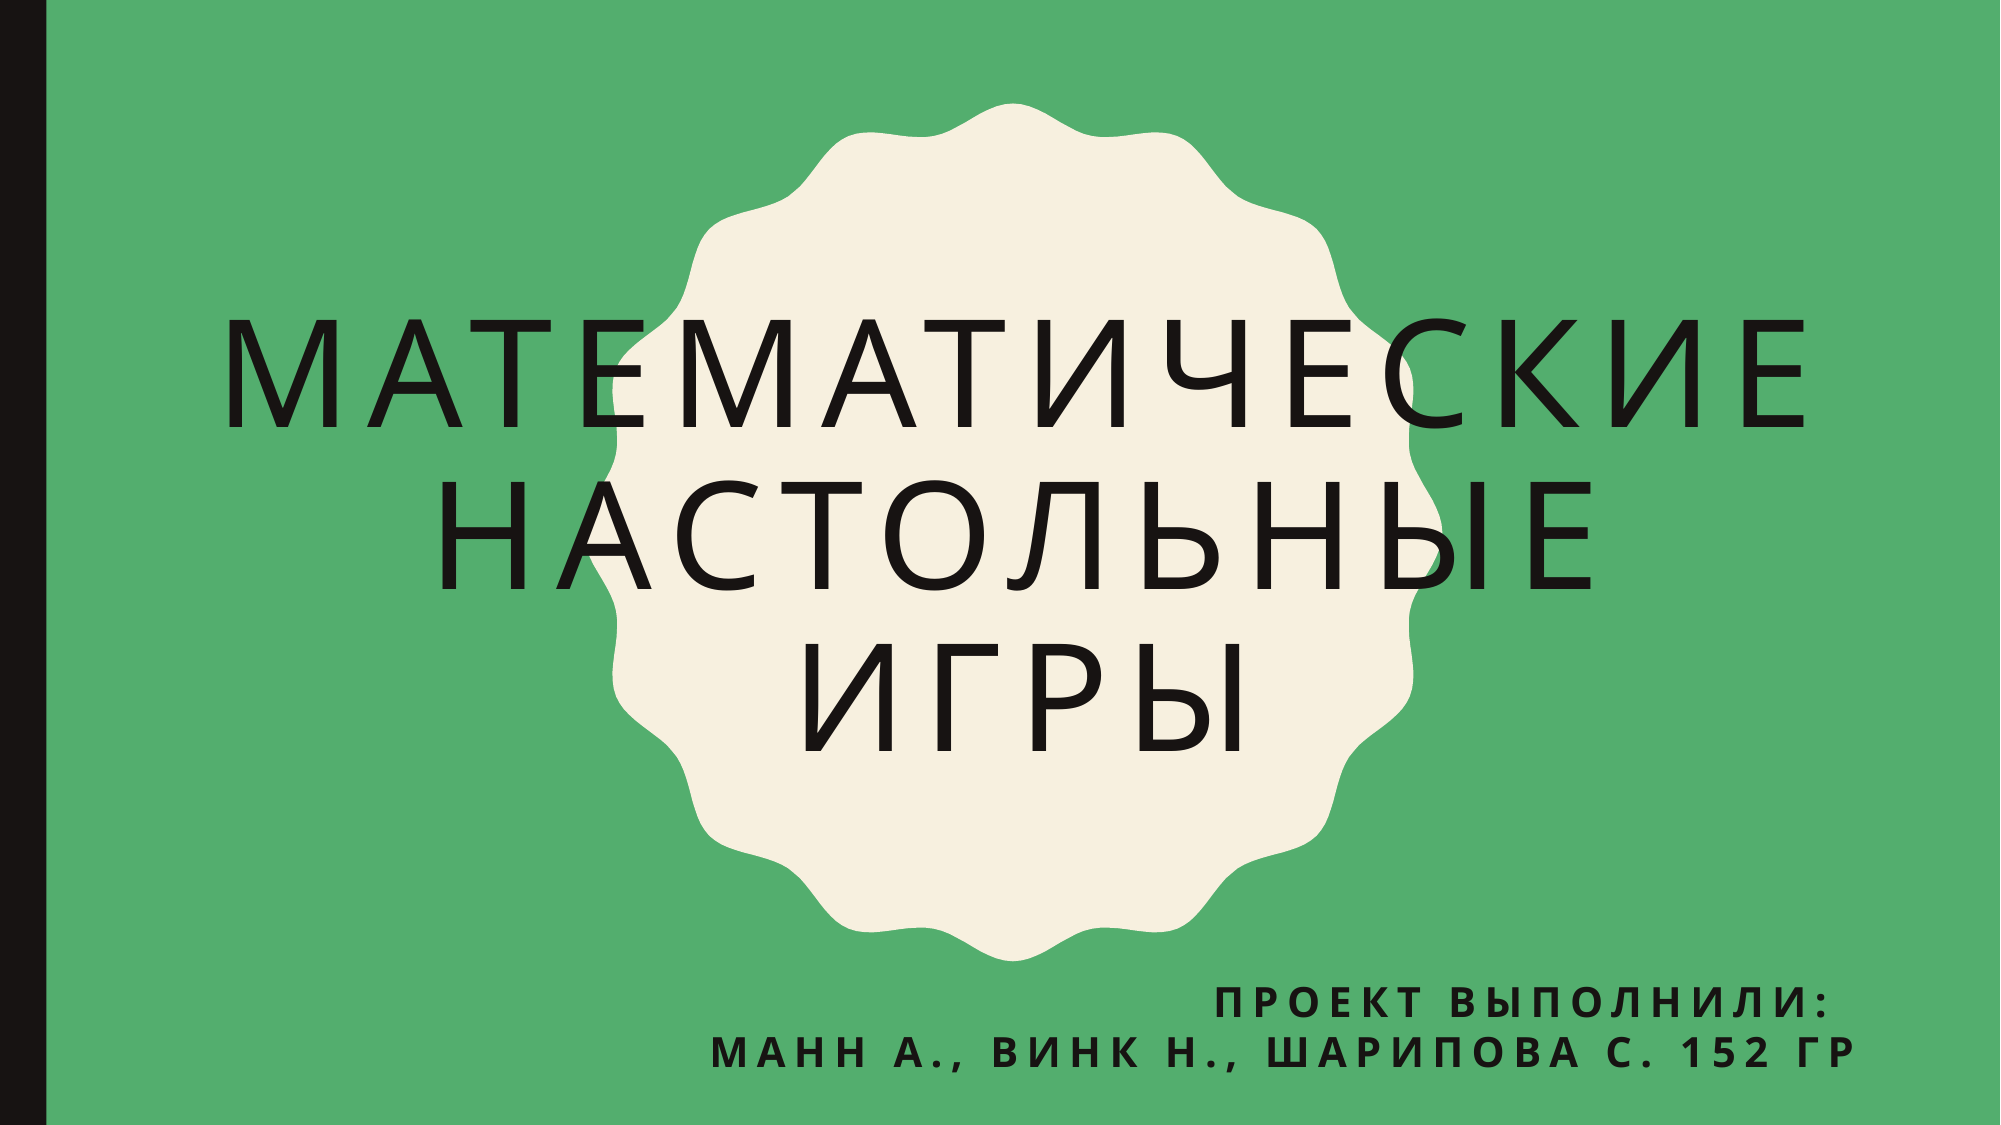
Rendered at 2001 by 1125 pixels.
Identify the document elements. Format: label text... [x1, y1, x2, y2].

title МАТЕМАТИЧЕСКИЕ НАСТОЛЬНЫЕ ИГРЫ [176, 180, 1870, 902]
subtitle Проект выполнили: Манн А., Винк Н., Шарипова С. 152 гр [549, 968, 1870, 1091]
